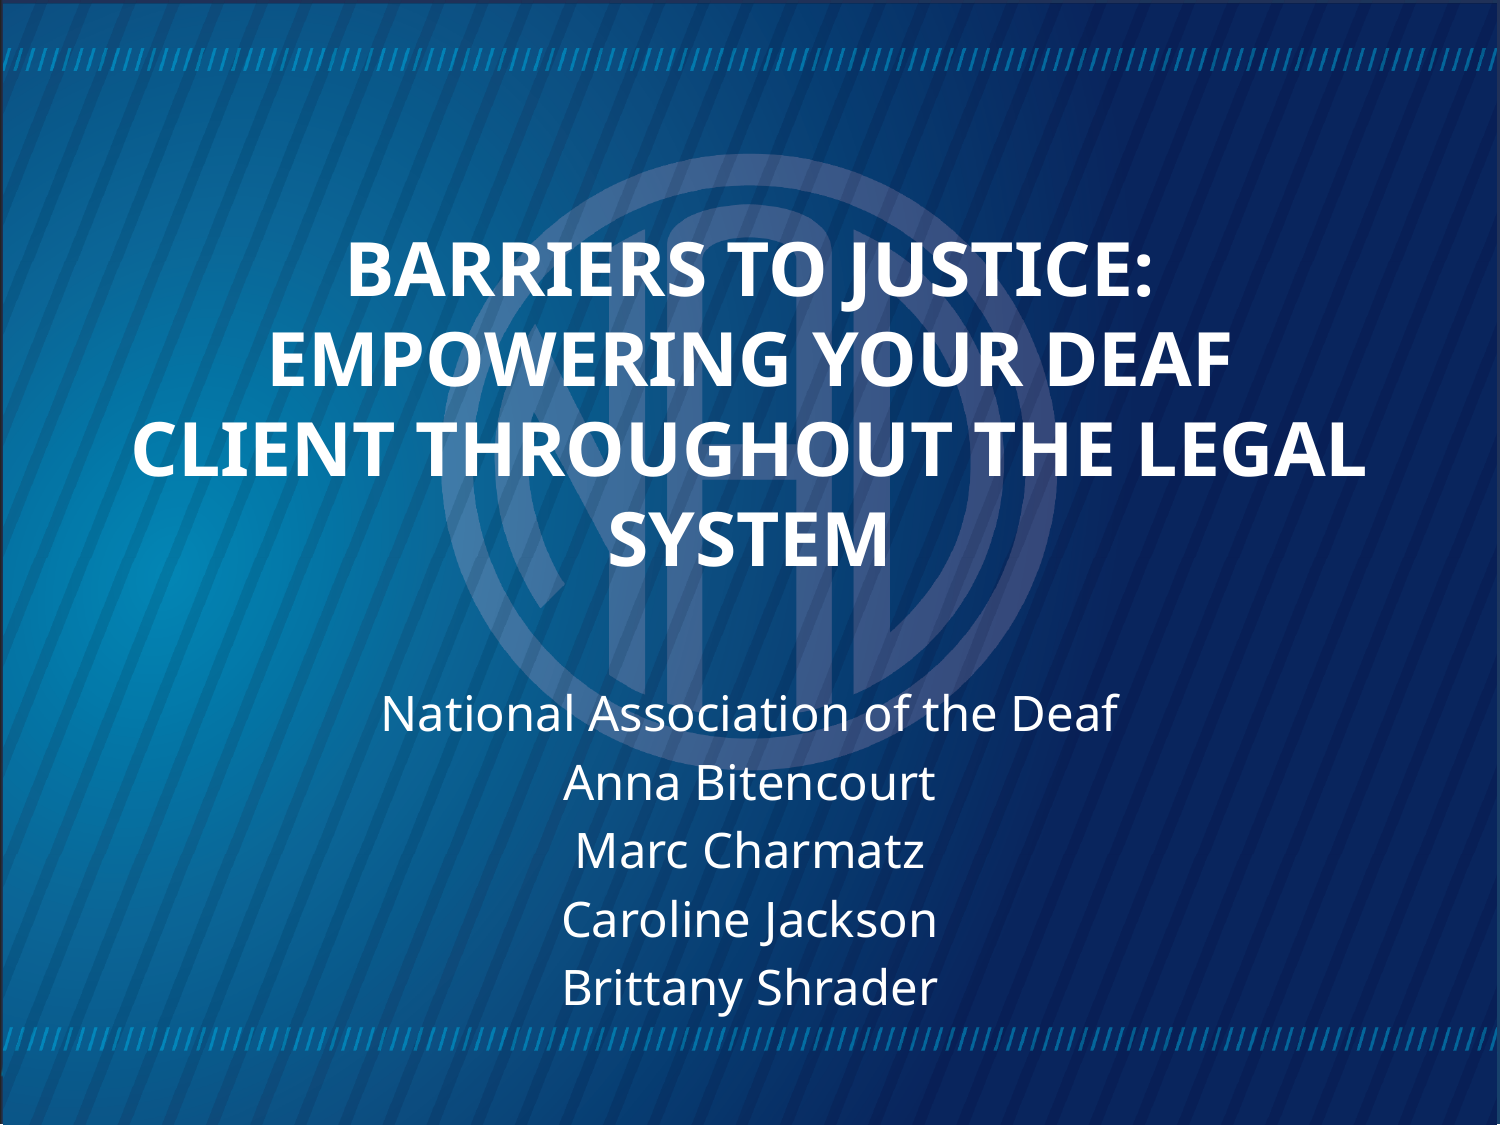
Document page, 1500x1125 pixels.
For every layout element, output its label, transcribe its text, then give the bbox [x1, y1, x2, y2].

title Barriers to Justice: Empowering Your Deaf Client Throughout The Legal System [112, 212, 1388, 591]
subtitle National Association of the Deaf Anna Bitencourt Marc Charmatz Caroline Jackson Brittany Shrader [168, 675, 1332, 1025]
picture [0, 0, 1500, 1125]
